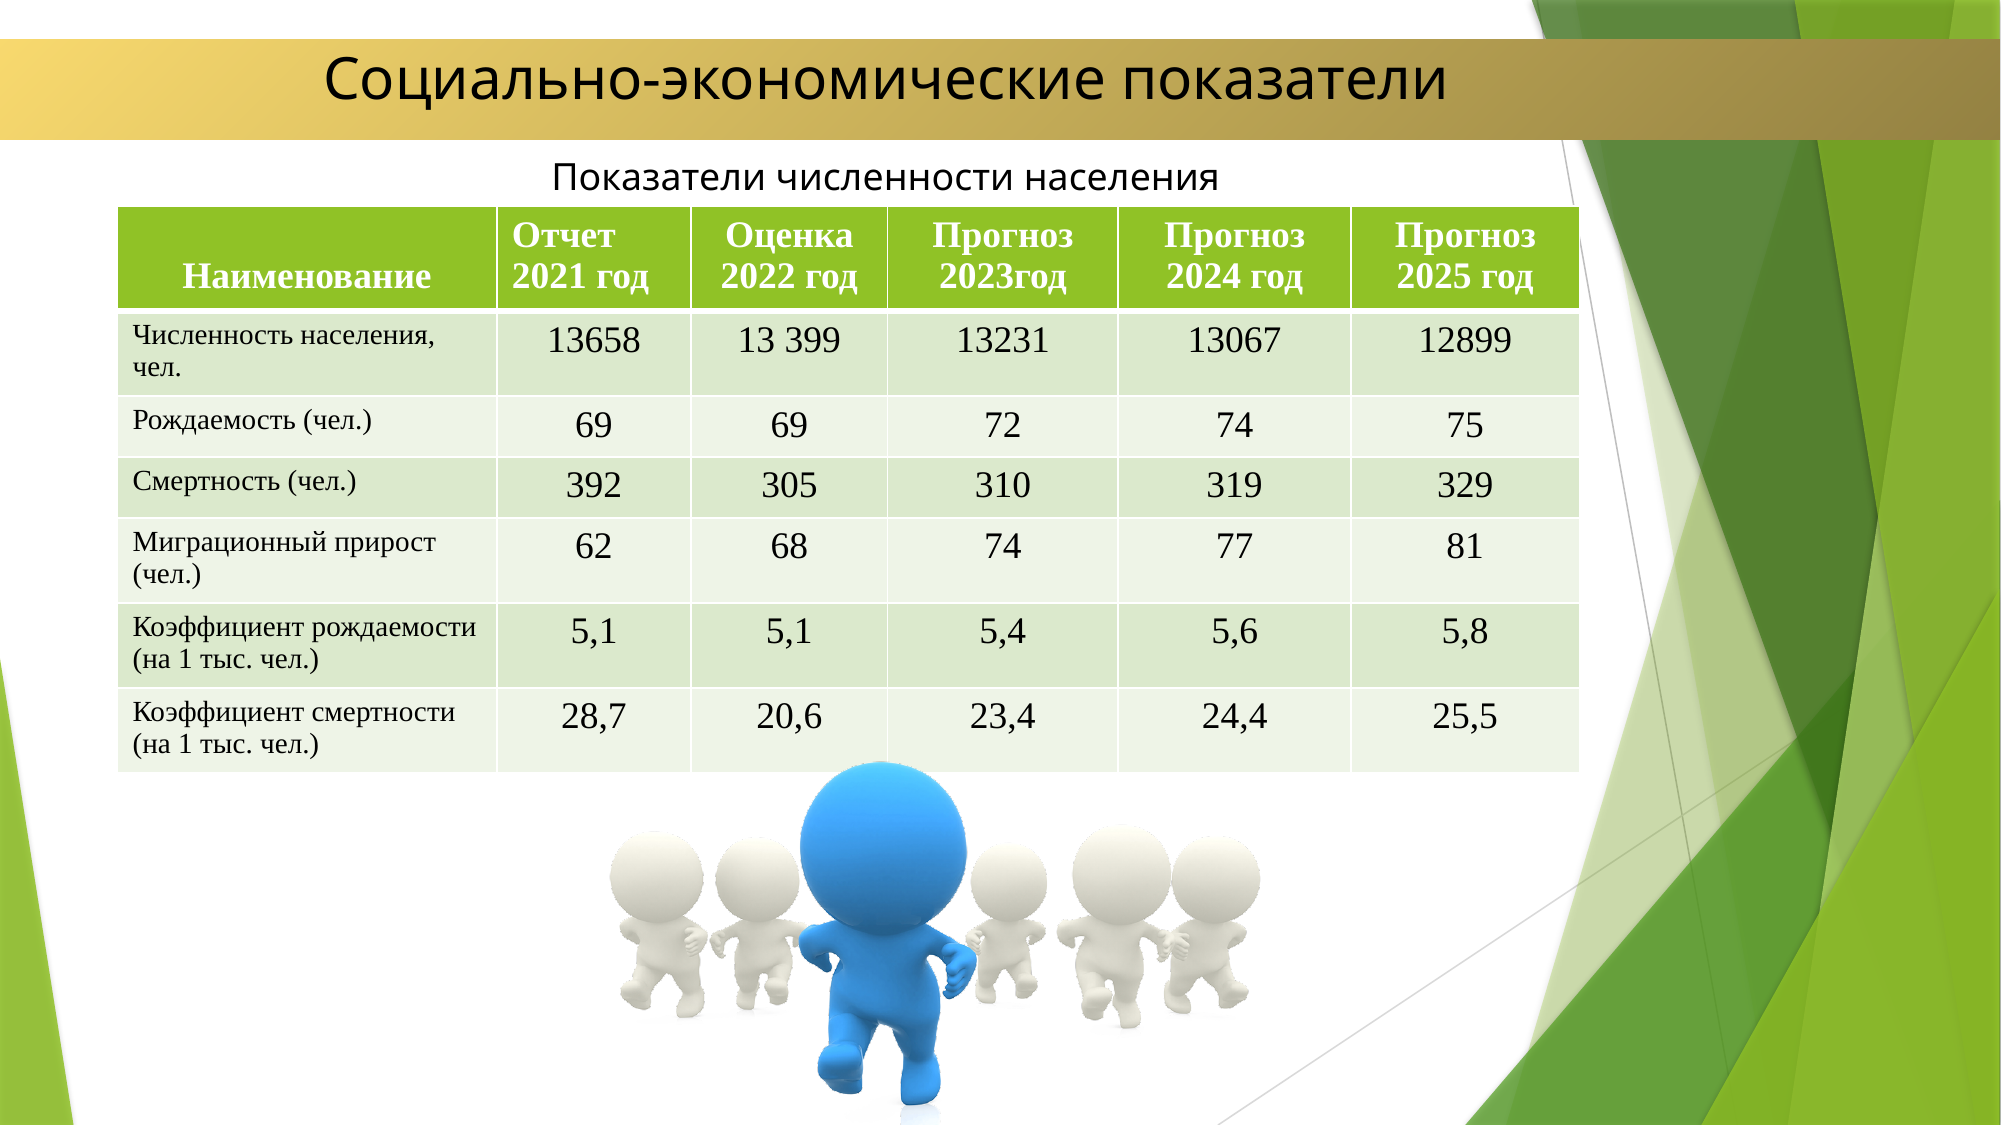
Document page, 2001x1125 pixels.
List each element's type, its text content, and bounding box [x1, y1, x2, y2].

table_cell 310 [888, 458, 1117, 517]
text_box [0, 39, 2000, 140]
table_header Наименование [118, 207, 496, 308]
table_cell 25,5 [1352, 689, 1579, 772]
table_cell 72 [888, 397, 1117, 456]
table_cell 13 399 [692, 314, 887, 395]
table_cell 28,7 [498, 689, 690, 772]
text_box Показатели численности населения [536, 145, 1236, 205]
table_cell 392 [498, 458, 690, 517]
table_cell 305 [692, 458, 887, 517]
table_cell Коэффициент смертности (на 1 тыс. чел.) [118, 689, 496, 772]
table_header Прогноз 2024 год [1119, 207, 1350, 308]
table_cell Миграционный прирост (чел.) [118, 519, 496, 602]
table_cell 5,8 [1352, 604, 1579, 687]
table_cell Рождаемость (чел.) [118, 397, 496, 456]
table_cell 77 [1119, 519, 1350, 602]
table_cell 69 [692, 397, 887, 456]
table_cell 329 [1352, 458, 1579, 517]
table_cell 69 [498, 397, 690, 456]
table_header Оценка 2022 год [692, 207, 887, 308]
table_cell 23,4 [888, 689, 1117, 759]
table_cell 5,6 [1119, 604, 1350, 687]
table_cell 5,1 [692, 604, 887, 687]
text_box Социально-экономические показатели [308, 33, 1464, 119]
table_header Отчет 2021 год [498, 207, 690, 308]
table_cell 13067 [1119, 314, 1350, 395]
table_cell 13231 [888, 314, 1117, 395]
table_cell 12899 [1352, 314, 1579, 395]
table_cell 62 [498, 519, 690, 602]
table_cell 75 [1352, 397, 1579, 456]
table_cell 20,6 [692, 689, 887, 759]
table_cell Коэффициент рождаемости (на 1 тыс. чел.) [118, 604, 496, 687]
table_cell 5,4 [888, 604, 1117, 687]
table_cell 319 [1119, 458, 1350, 517]
table_header Прогноз 2023год [888, 207, 1117, 308]
table_cell 5,1 [498, 604, 690, 687]
picture [608, 760, 1262, 1125]
table_cell 74 [1119, 397, 1350, 456]
table_header Прогноз 2025 год [1352, 207, 1579, 308]
table_cell 24,4 [1119, 689, 1350, 772]
table_cell 68 [692, 519, 887, 602]
table_cell 81 [1352, 519, 1579, 602]
table_cell 13658 [498, 314, 690, 395]
table_cell Численность населения, чел. [118, 314, 496, 395]
table_cell 74 [888, 519, 1117, 602]
table_cell Смертность (чел.) [118, 458, 496, 517]
